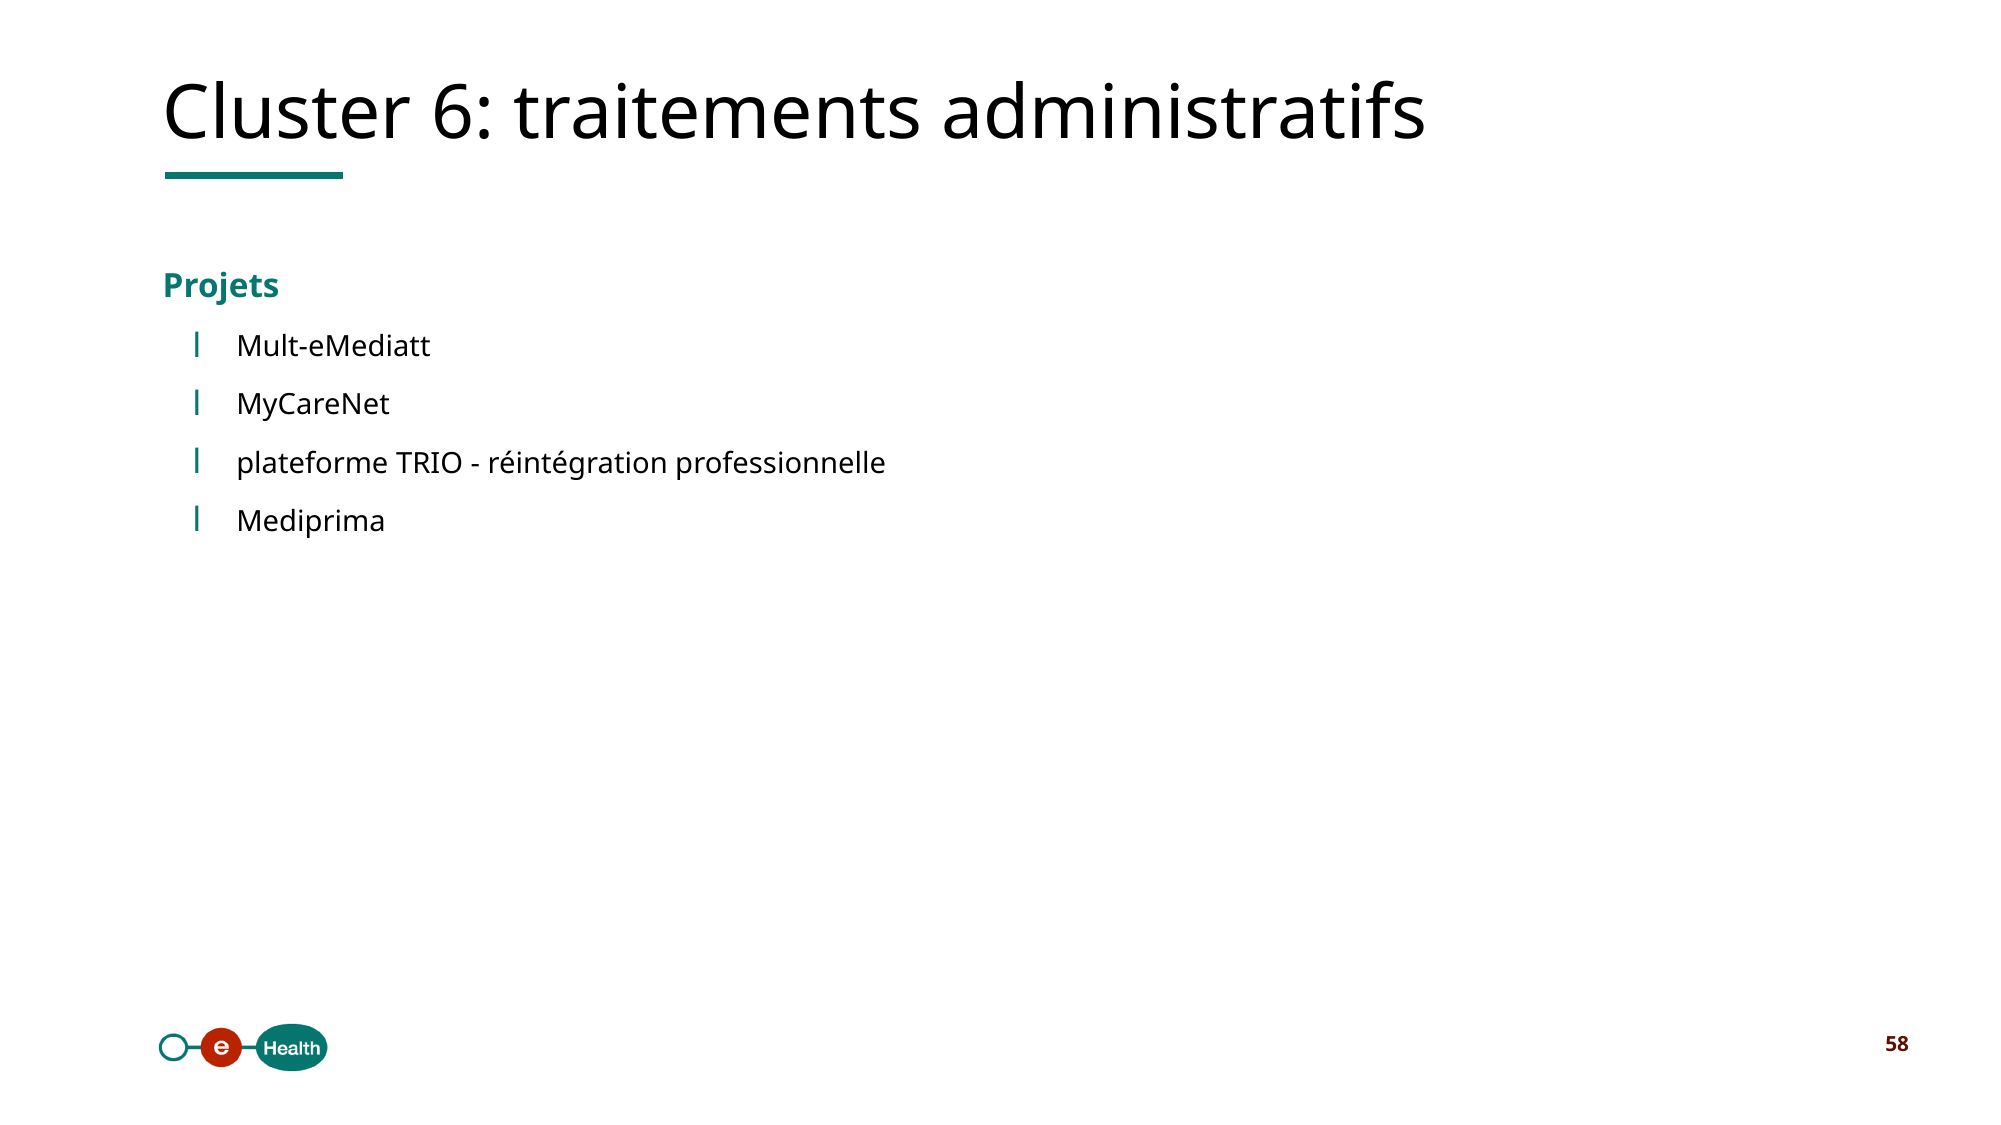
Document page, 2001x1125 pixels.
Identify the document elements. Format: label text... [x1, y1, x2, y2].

picture [133, 1014, 345, 1073]
list Projets Mult-eMediatt MyCareNet plateforme TRIO - réintégration professionnelle Mediprima [147, 190, 1824, 1013]
list Cluster 6: traitements administratifs [147, 16, 1824, 161]
slide_number 58 [1815, 1015, 1980, 1076]
